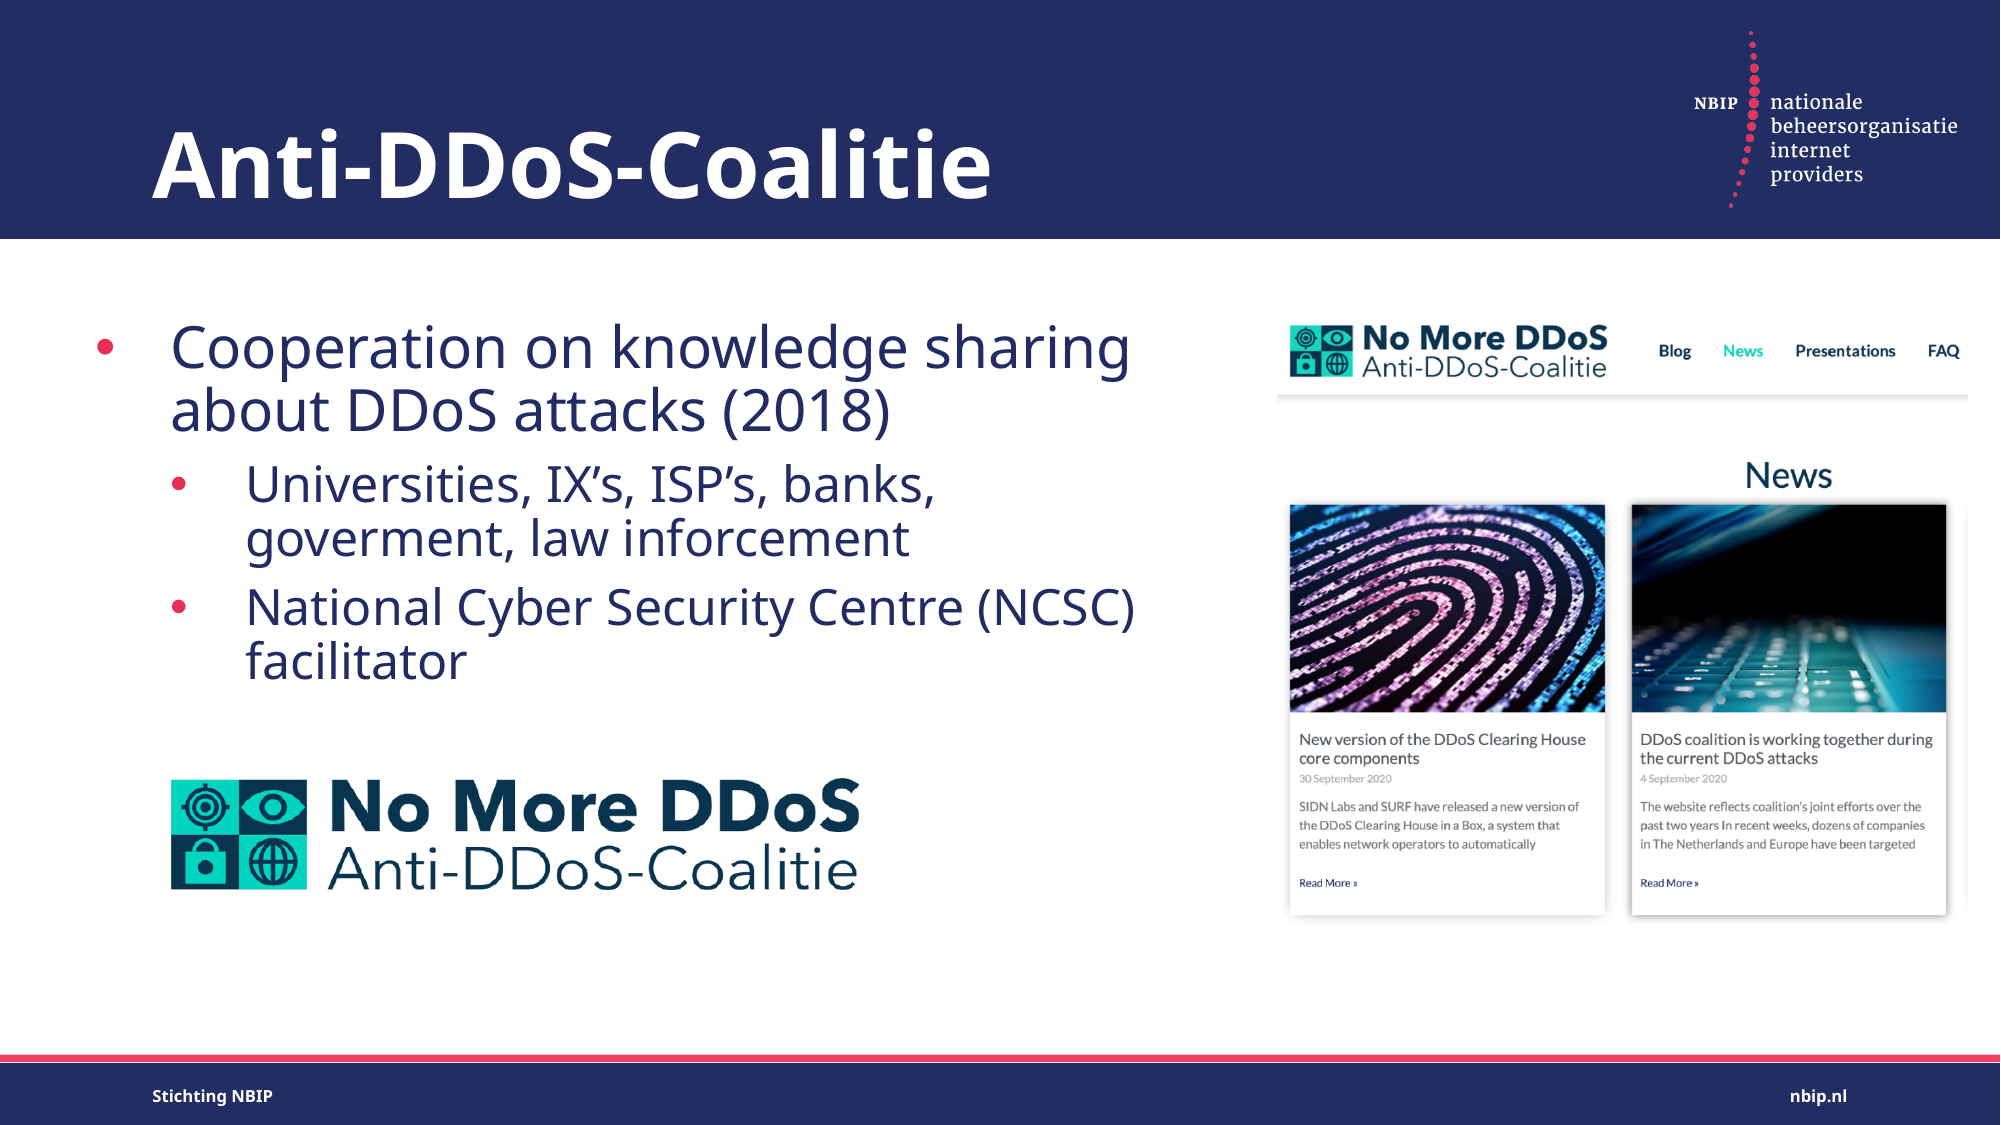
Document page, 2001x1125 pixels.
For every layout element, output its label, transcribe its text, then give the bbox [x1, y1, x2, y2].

title Anti-DDoS-Coalitie [137, 59, 1863, 278]
picture [1656, 4, 2000, 249]
picture [171, 778, 859, 890]
list Cooperation on knowledge sharing about DDoS attacks (2018) Universities, IX’s, ISP’s, banks, goverment, law inforcement National Cyber Security Centre (NCSC) facilitator [79, 310, 1221, 989]
picture [1276, 310, 1968, 932]
